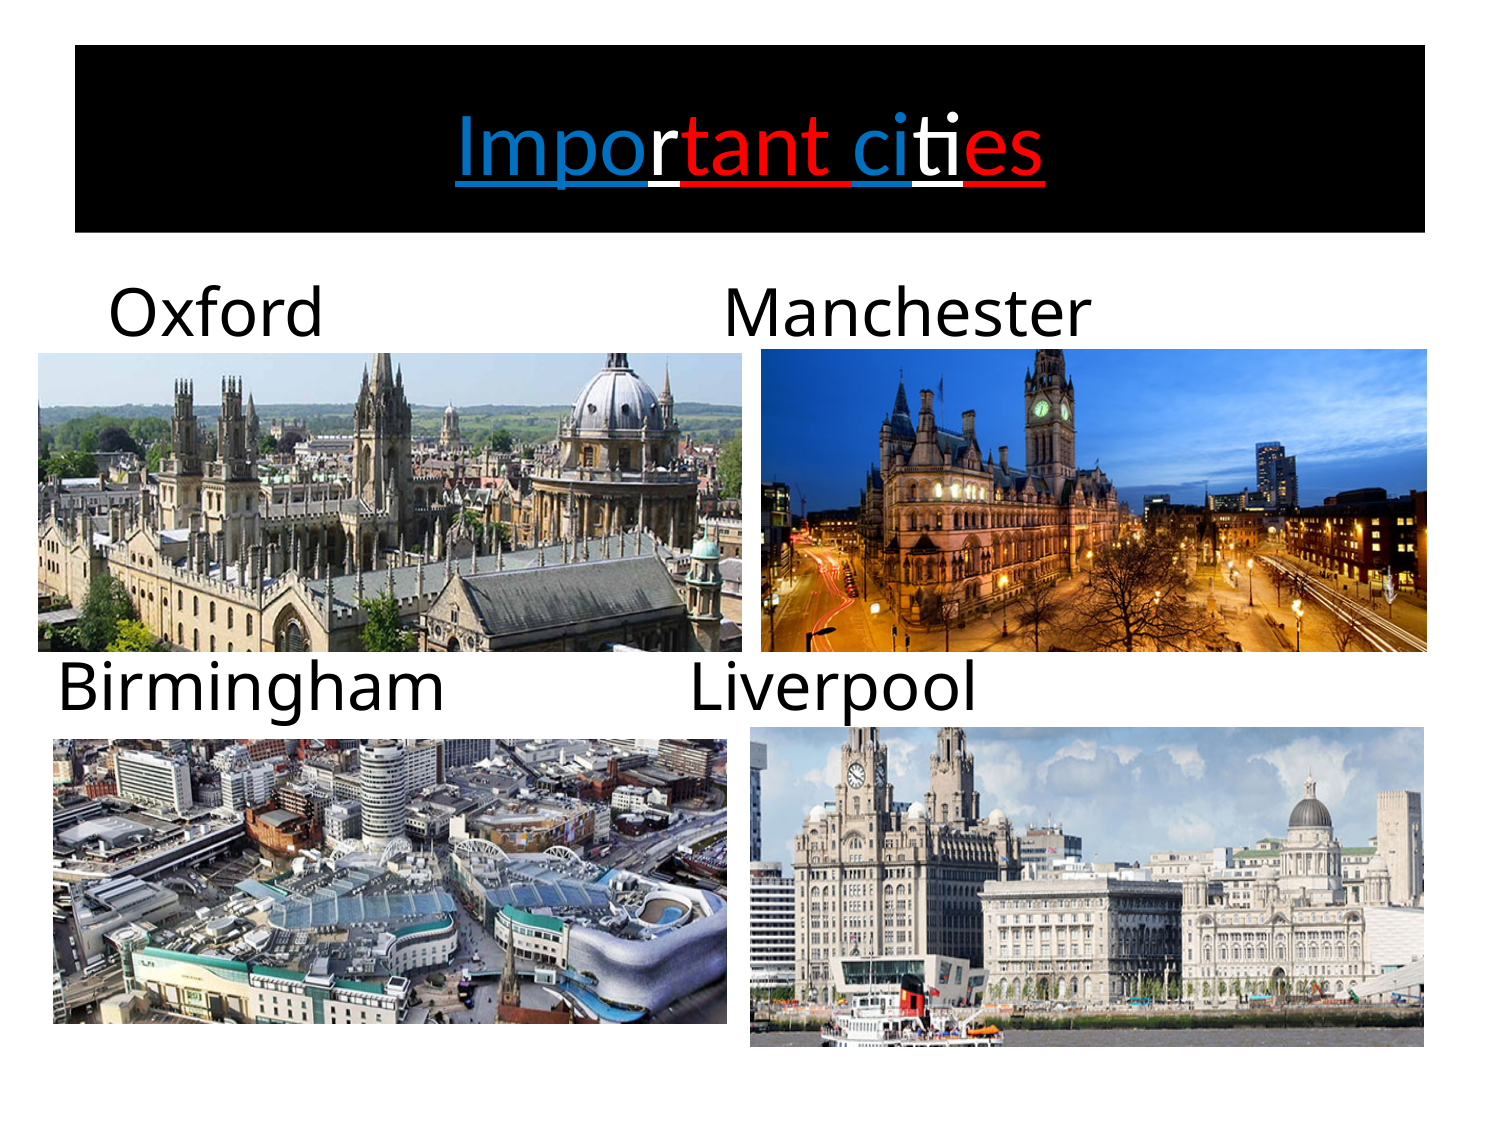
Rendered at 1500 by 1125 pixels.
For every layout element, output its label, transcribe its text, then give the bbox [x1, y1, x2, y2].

picture [761, 349, 1427, 652]
title Important cities [75, 45, 1425, 233]
picture [38, 353, 742, 652]
picture [52, 739, 727, 1024]
list Oxford Manchester Birmingham Liverpool [41, 262, 1459, 1071]
picture [749, 727, 1424, 1048]
